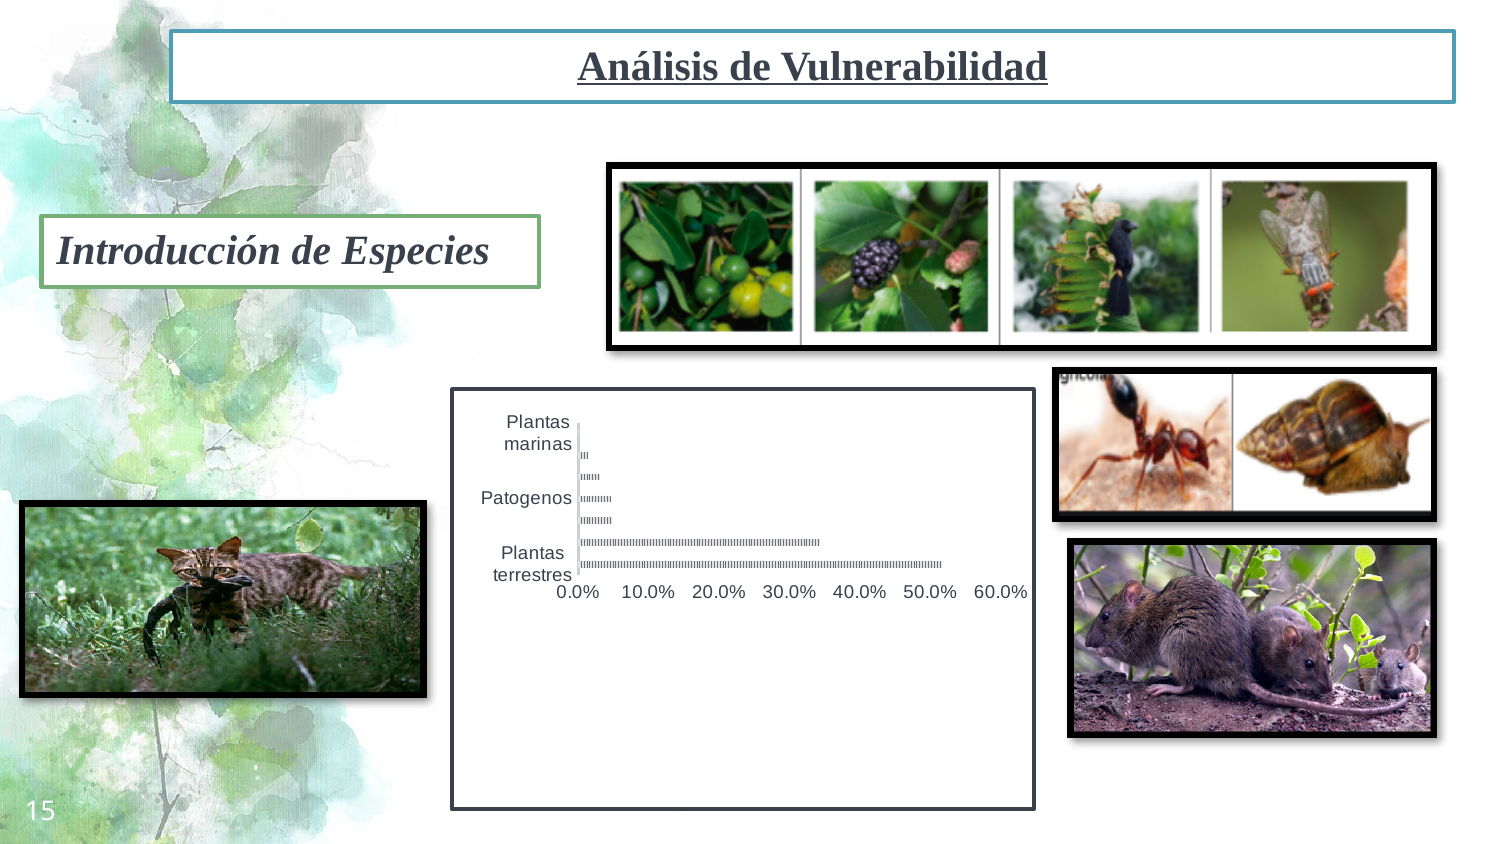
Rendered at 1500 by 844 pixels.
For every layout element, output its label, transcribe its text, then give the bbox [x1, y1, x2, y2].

chart [449, 387, 1036, 812]
text_box Análisis de Vulnerabilidad [169, 29, 1456, 104]
slide_number 15 [24, 779, 115, 844]
picture [611, 168, 1431, 346]
text_box Introducción de Especies [39, 214, 541, 289]
picture [24, 506, 421, 693]
picture [1073, 544, 1431, 732]
picture [1058, 373, 1431, 517]
